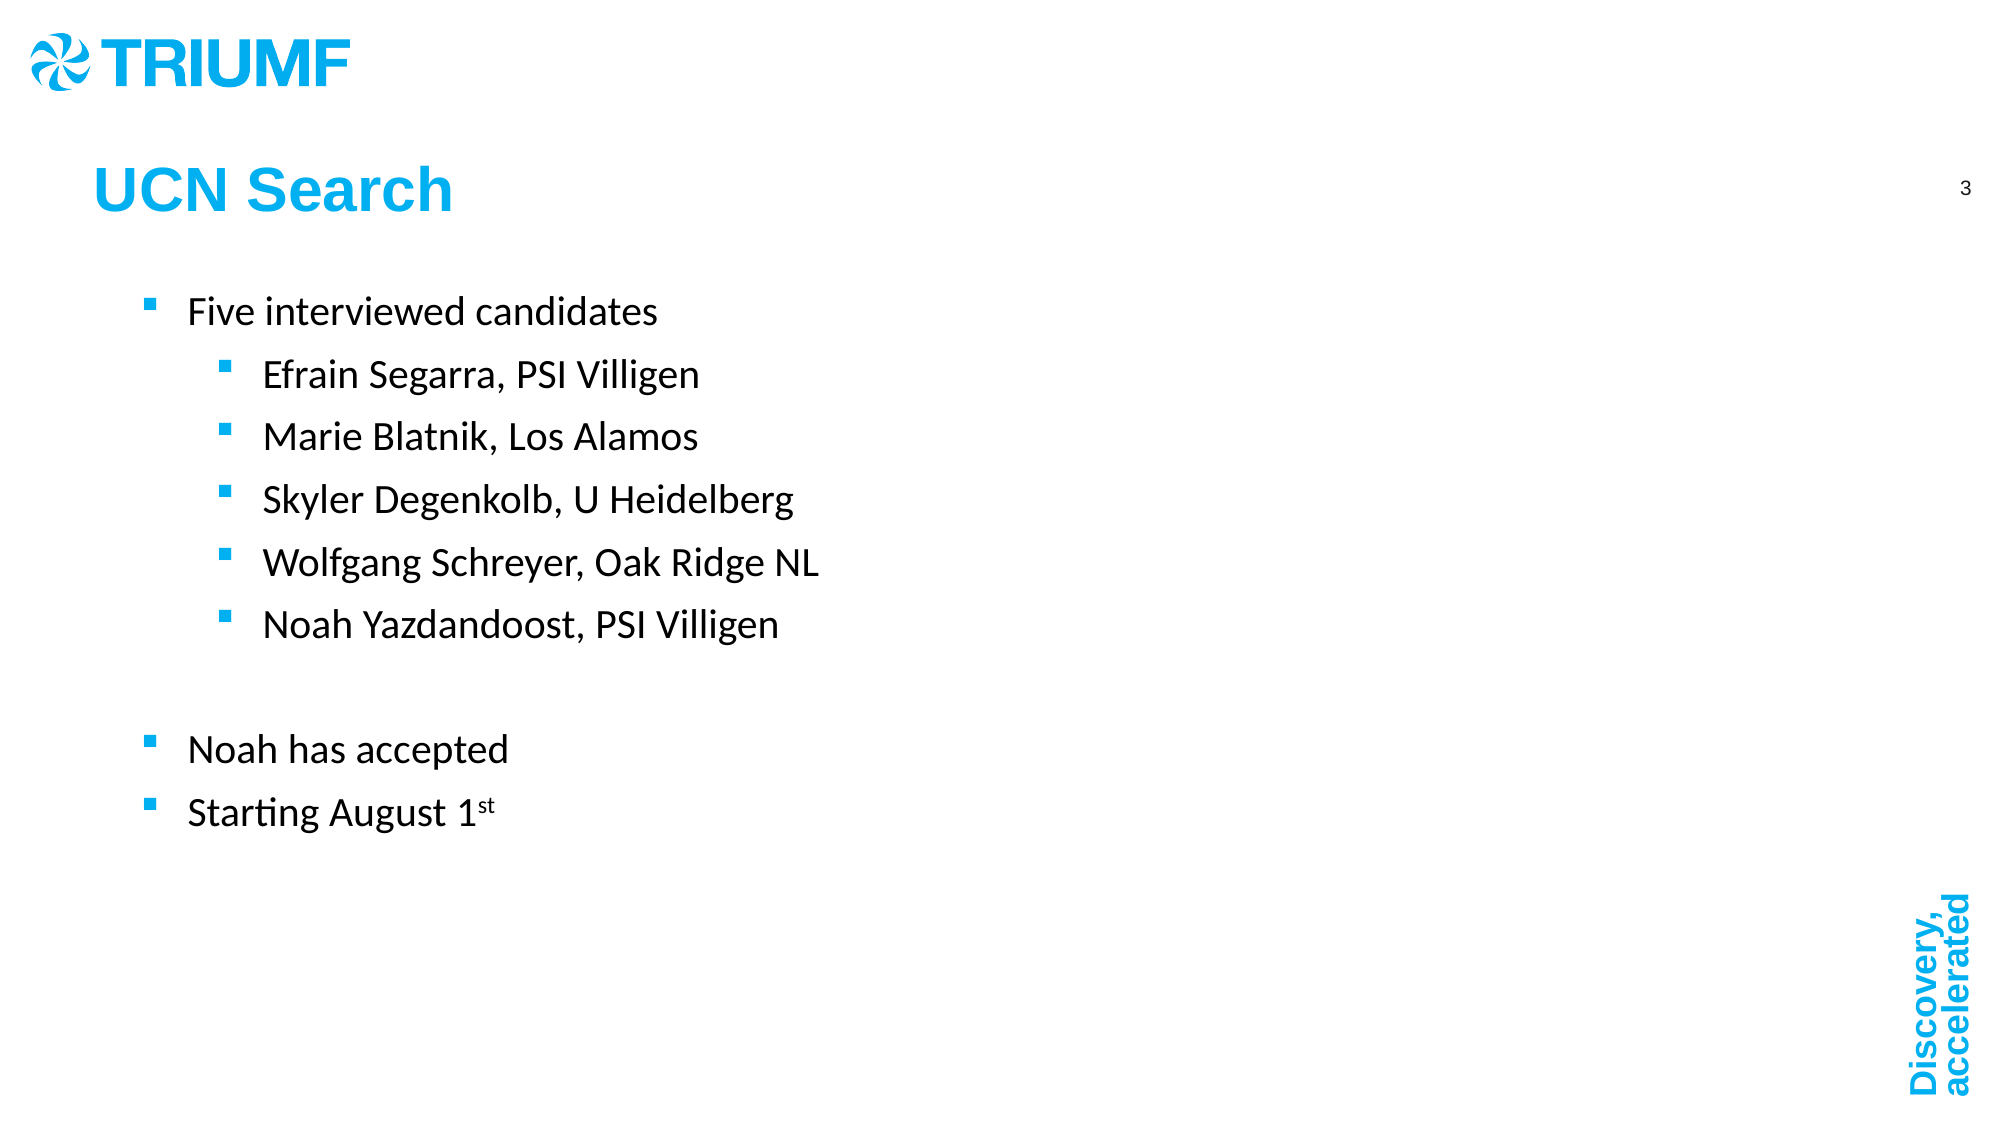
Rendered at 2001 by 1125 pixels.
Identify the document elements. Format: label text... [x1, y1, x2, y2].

text_box UCN Search [79, 150, 1809, 264]
picture [30, 33, 350, 91]
text_box Five interviewed candidates Efrain Segarra, PSI Villigen Marie Blatnik, Los Alamos Skyler Degenkolb, U Heidelberg Wolfgang Schreyer, Oak Ridge NL Noah Yazdandoost, PSI Villigen Noah has accepted Starting August 1st [125, 214, 1940, 842]
